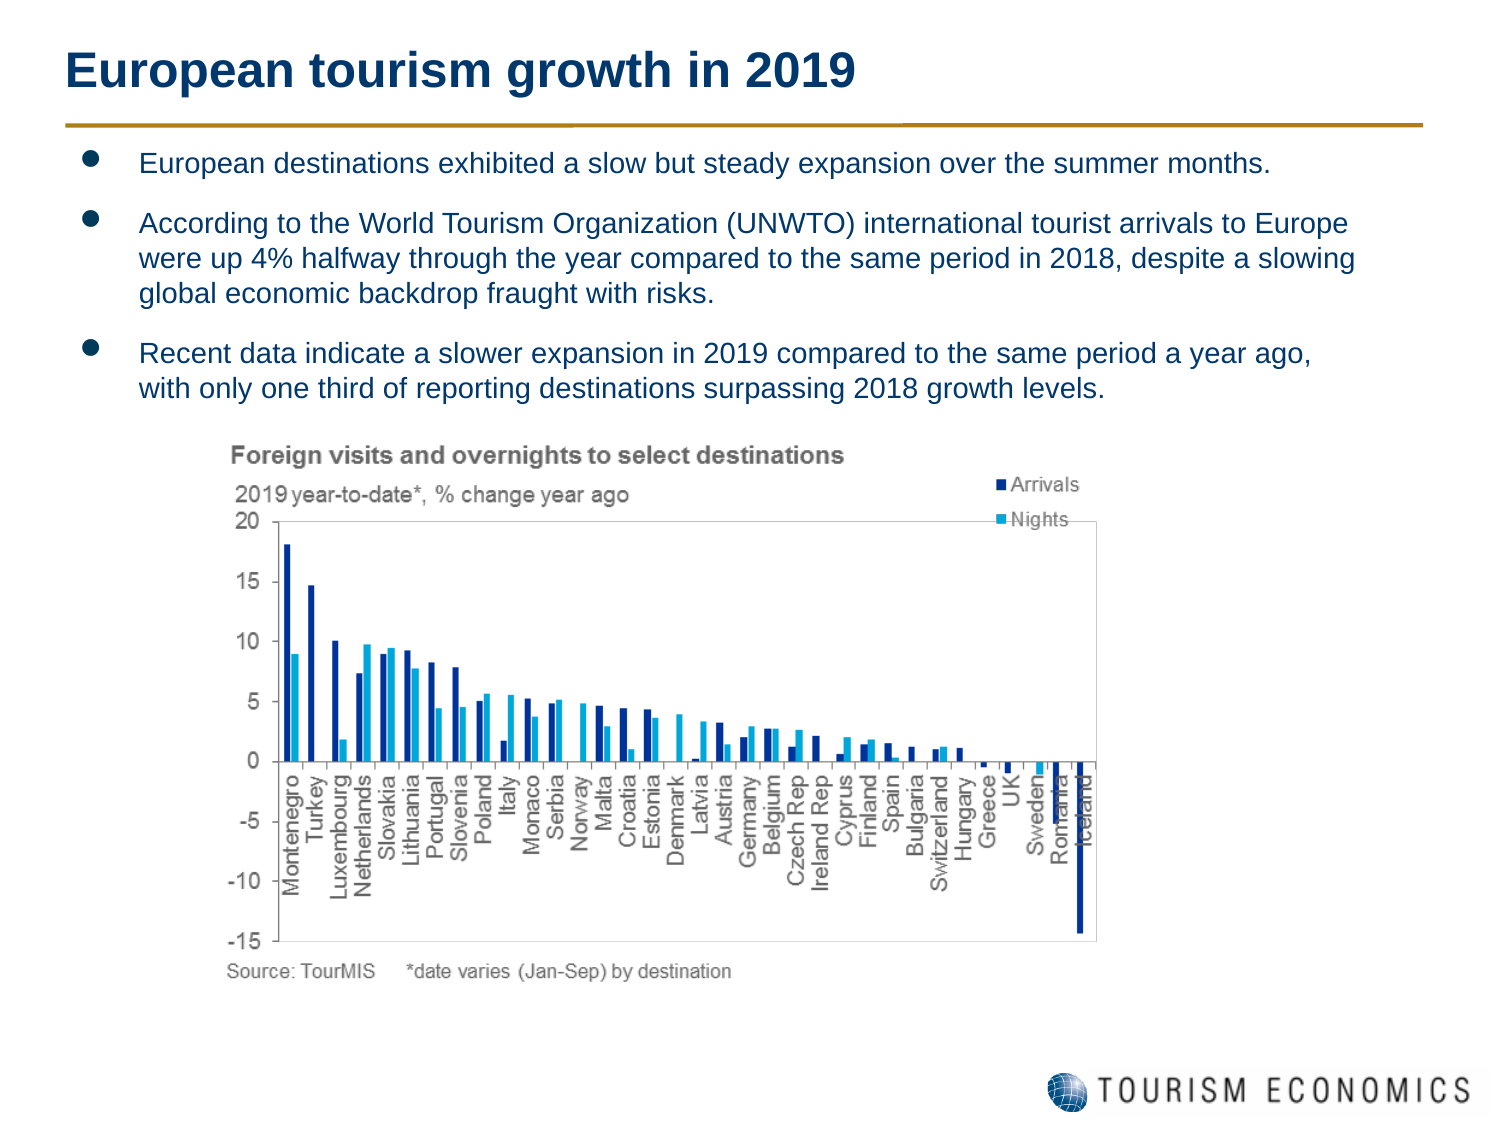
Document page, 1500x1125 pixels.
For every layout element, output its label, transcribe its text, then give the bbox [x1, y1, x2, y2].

list European destinations exhibited a slow but steady expansion over the summer months. According to the World Tourism Organization (UNWTO) international tourist arrivals to Europe were up 4% halfway through the year compared to the same period in 2018, despite a slowing global economic backdrop fraught with risks. Recent data indicate a slower expansion in 2019 compared to the same period a year ago, with only one third of reporting destinations surpassing 2018 growth levels. [64, 137, 1388, 528]
picture [1045, 1067, 1490, 1118]
text_box [277, 441, 1223, 1059]
title European tourism growth in 2019 [64, 37, 1424, 114]
picture [212, 430, 1101, 989]
